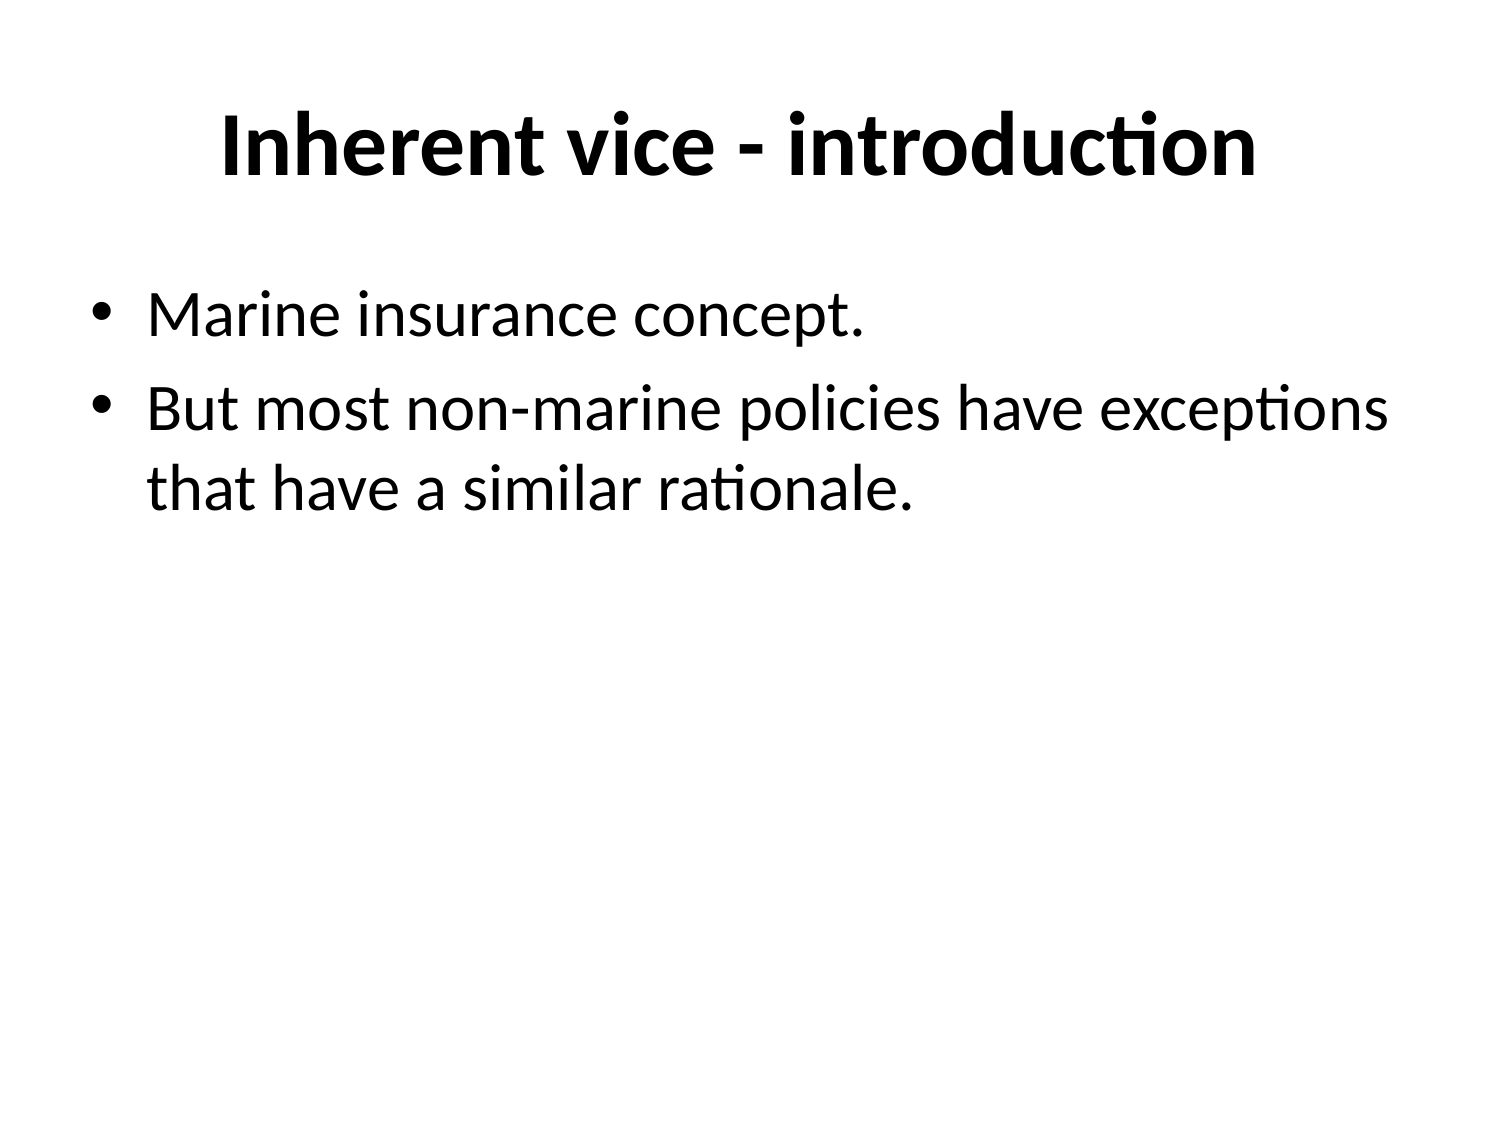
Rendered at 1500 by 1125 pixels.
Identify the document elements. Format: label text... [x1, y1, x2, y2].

list Marine insurance concept. But most non-marine policies have exceptions that have a similar rationale. [75, 262, 1425, 1005]
title Inherent vice - introduction [75, 45, 1425, 233]
